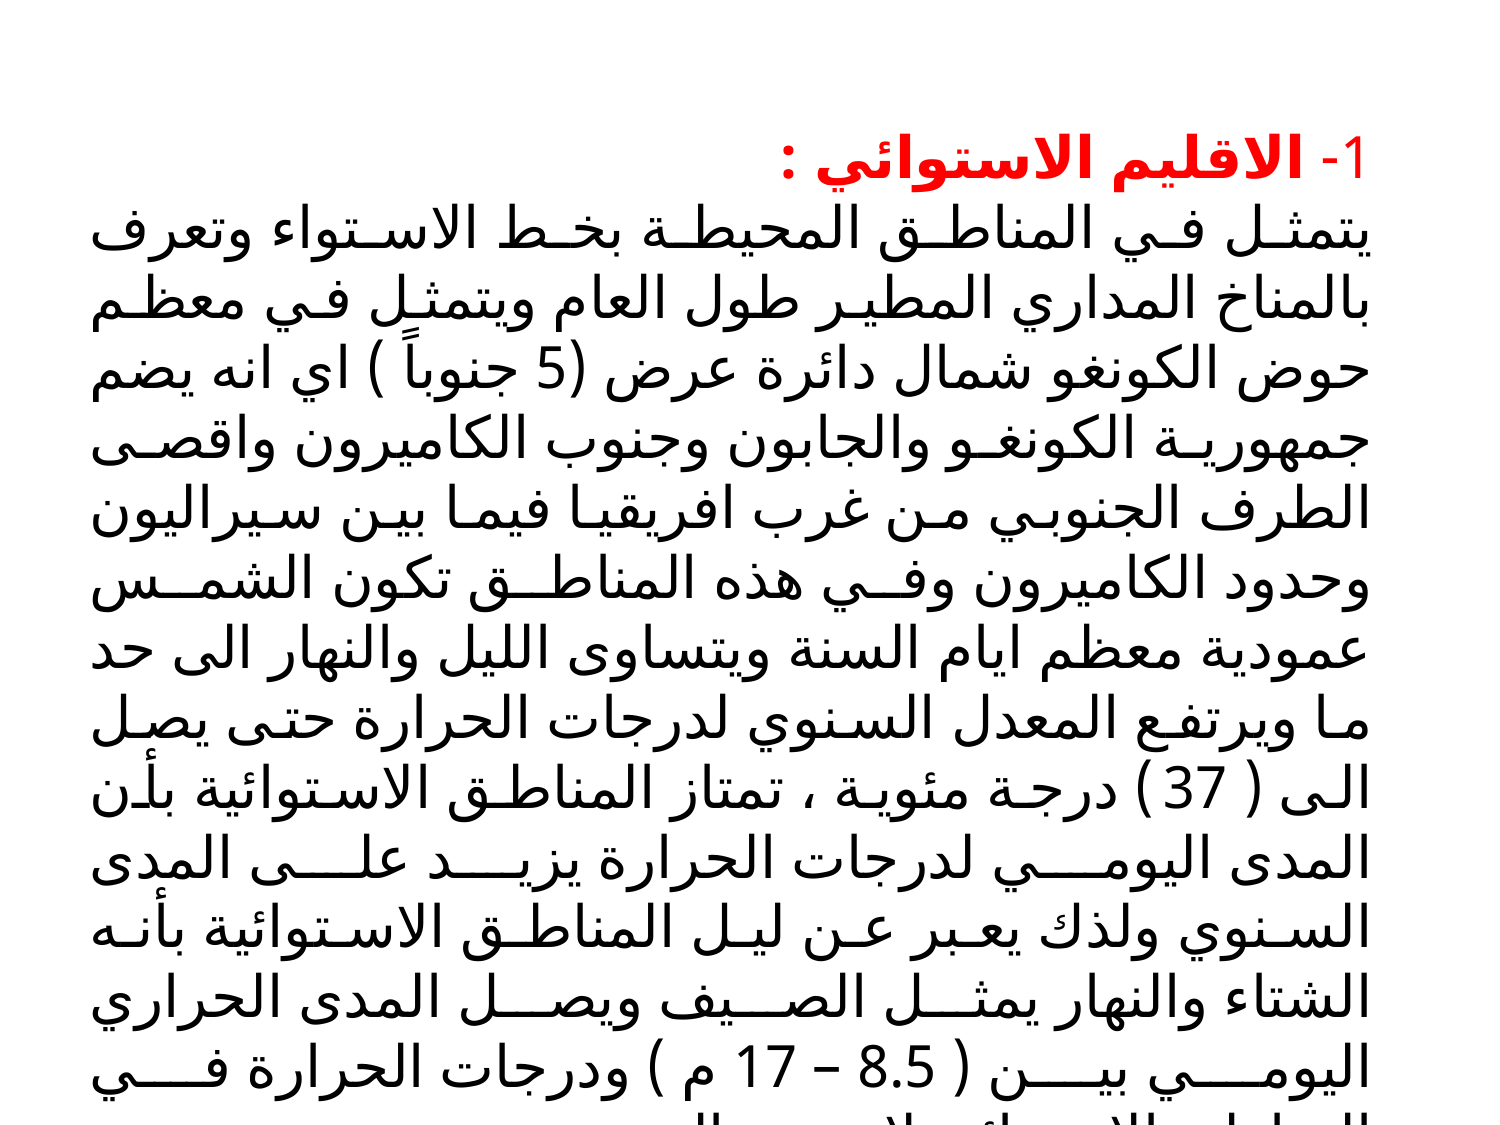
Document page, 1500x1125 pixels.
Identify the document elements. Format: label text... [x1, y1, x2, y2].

text_box 1- الاقليم الاستوائي : يتمثل في المناطق المحيطة بخط الاستواء وتعرف بالمناخ المداري المطير طول العام ويتمثل في معظم حوض الكونغو شمال دائرة عرض (5 جنوباً ) اي انه يضم جمهورية الكونغو والجابون وجنوب الكاميرون واقصى الطرف الجنوبي من غرب افريقيا فيما بين سيراليون وحدود الكاميرون وفي هذه المناطق تكون الشمس عمودية معظم ايام السنة ويتساوى الليل والنهار الى حد ما ويرتفع المعدل السنوي لدرجات الحرارة حتى يصل الى ( 37 ) درجة مئوية ، تمتاز المناطق الاستوائية بأن المدى اليومي لدرجات الحرارة يزيد على المدى السنوي ولذك يعبر عن ليل المناطق الاستوائية بأنه الشتاء والنهار يمثل الصيف ويصل المدى الحراري اليومي بين ( 8.5 – 17 م ) ودرجات الحرارة في المناطق الاستوائية لا تبدو عالية [75, 112, 1388, 1125]
